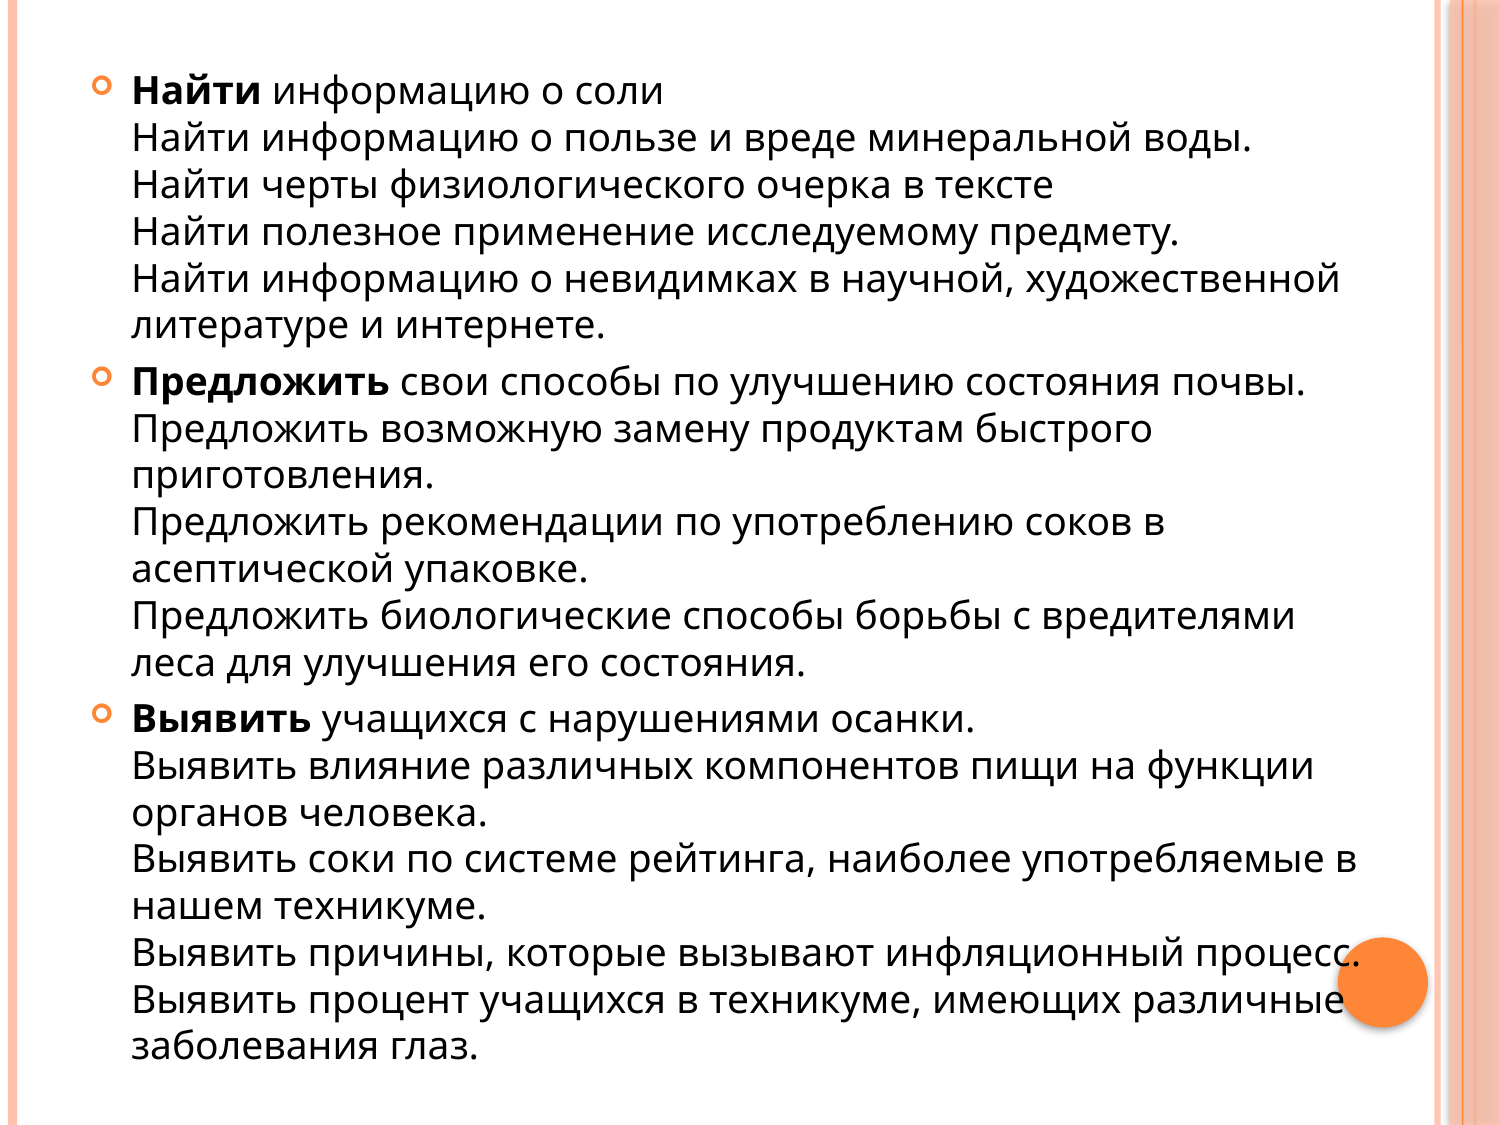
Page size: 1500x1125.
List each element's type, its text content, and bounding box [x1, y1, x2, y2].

list Найти информацию о соли Найти информацию о пользе и вреде минеральной воды. Найти черты физиологического очерка в тексте Найти полезное применение исследуемому предмету. Найти информацию о невидимках в научной, художественной литературе и интернете. Предложить свои способы по улучшению состояния почвы. Предложить возможную замену продуктам быстрого приготовления. Предложить рекомендации по употреблению соков в асептической упаковке. Предложить биологические способы борьбы с вредителями леса для улучшения его состояния. Выявить учащихся с нарушениями осанки. Выявить влияние различных компонентов пищи на функции органов человека. Выявить соки по системе рейтинга, наиболее употребляемые в нашем техникуме. Выявить причины, которые вызывают инфляционный процесс. Выявить процент учащихся в техникуме, имеющих различные заболевания глаз. [75, 58, 1407, 1090]
